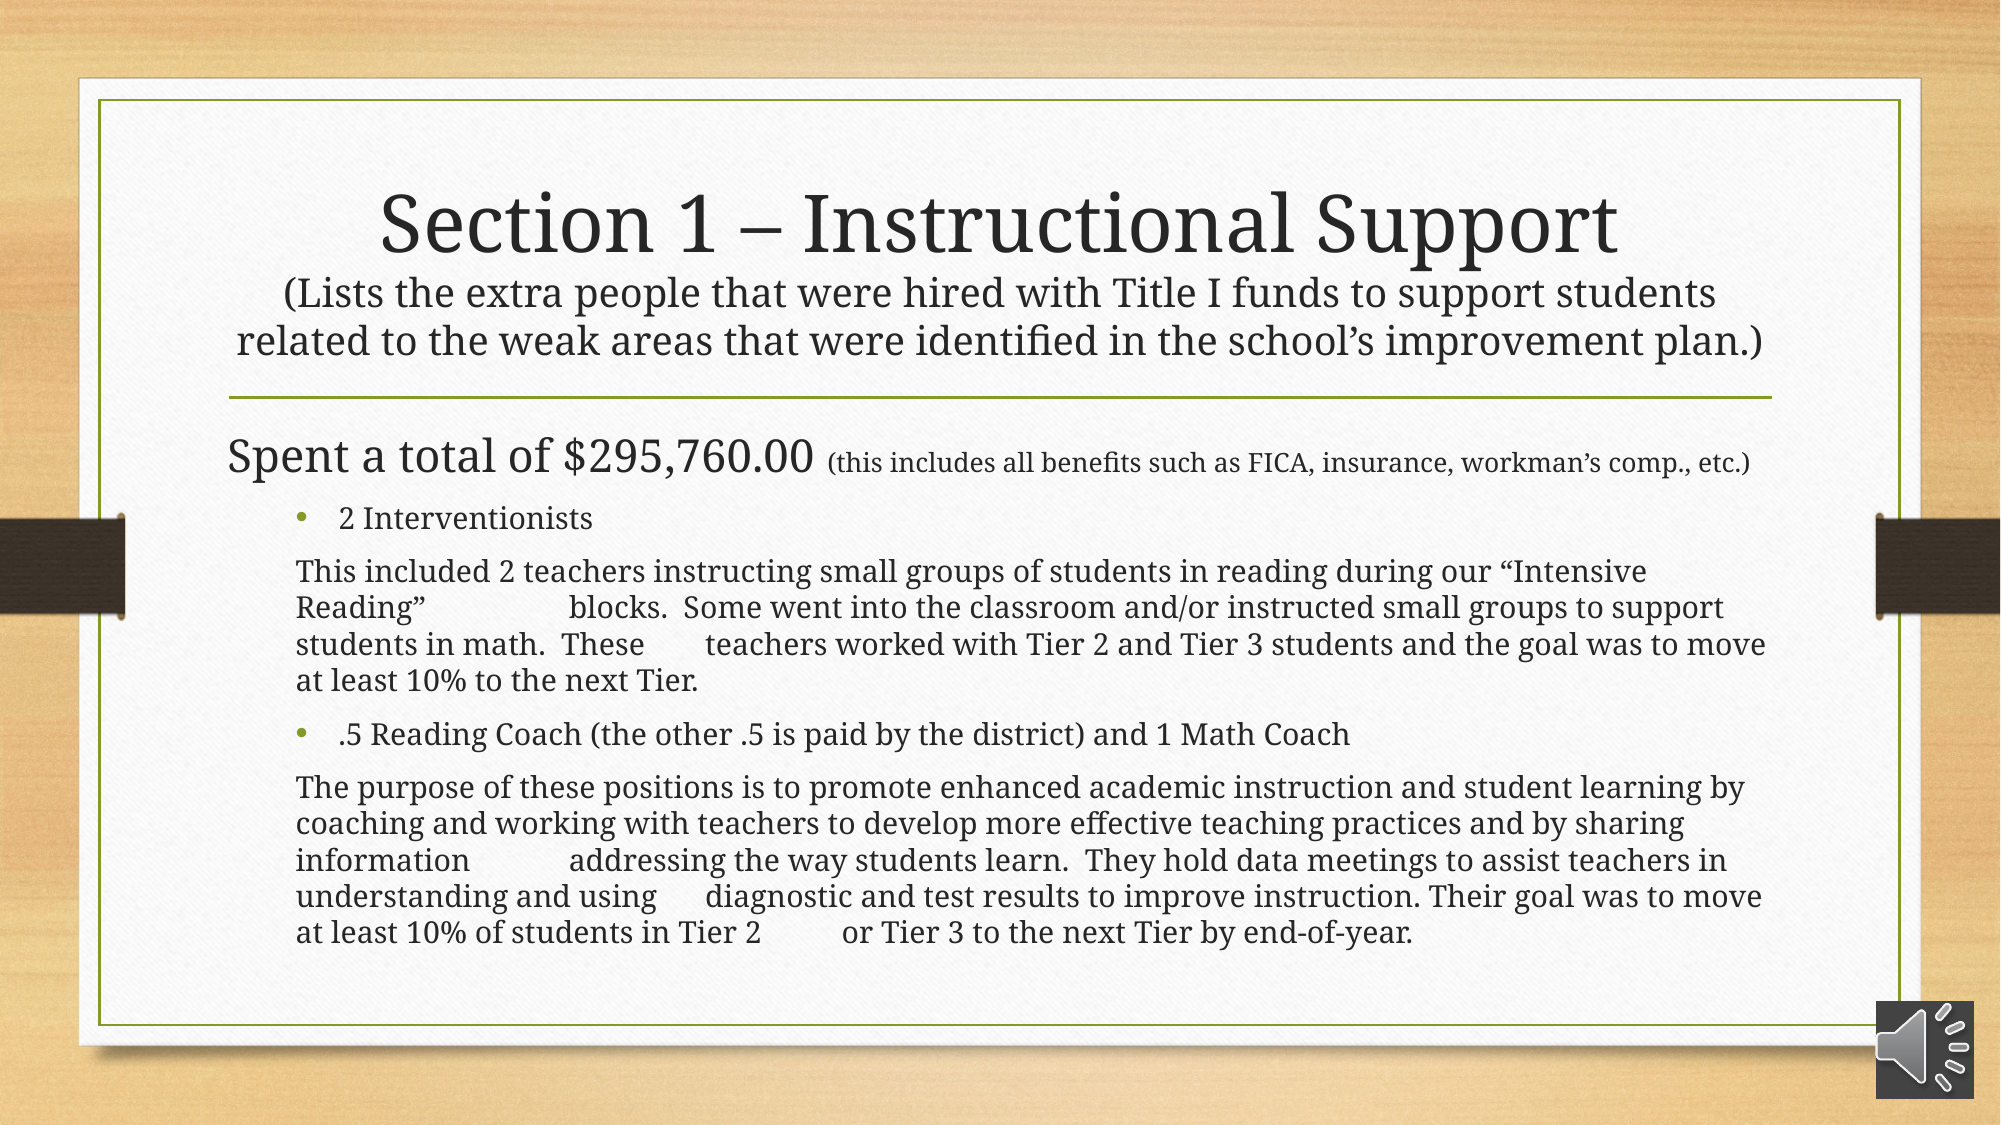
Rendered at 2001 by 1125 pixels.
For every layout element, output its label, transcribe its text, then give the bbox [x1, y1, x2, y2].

picture [0, 0, 2001, 1125]
list Spent a total of $295,760.00 (this includes all benefits such as FICA, insurance, workman’s comp., etc.) 2 Interventionists This included 2 teachers instructing small groups of students in reading during our “Intensive Reading” blocks. Some went into the classroom and/or instructed small groups to support students in math. These teachers worked with Tier 2 and Tier 3 students and the goal was to move at least 10% to the next Tier. .5 Reading Coach (the other .5 is paid by the district) and 1 Math Coach The purpose of these positions is to promote enhanced academic instruction and student learning by coaching and working with teachers to develop more effective teaching practices and by sharing information addressing the way students learn. They hold data meetings to assist teachers in understanding and using diagnostic and test results to improve instruction. Their goal was to move at least 10% of students in Tier 2 or Tier 3 to the next Tier by end-of-year. [212, 419, 1788, 964]
title Section 1 – Instructional Support (Lists the extra people that were hired with Title I funds to support students related to the weak areas that were identified in the school’s improvement plan.) [212, 161, 1788, 375]
